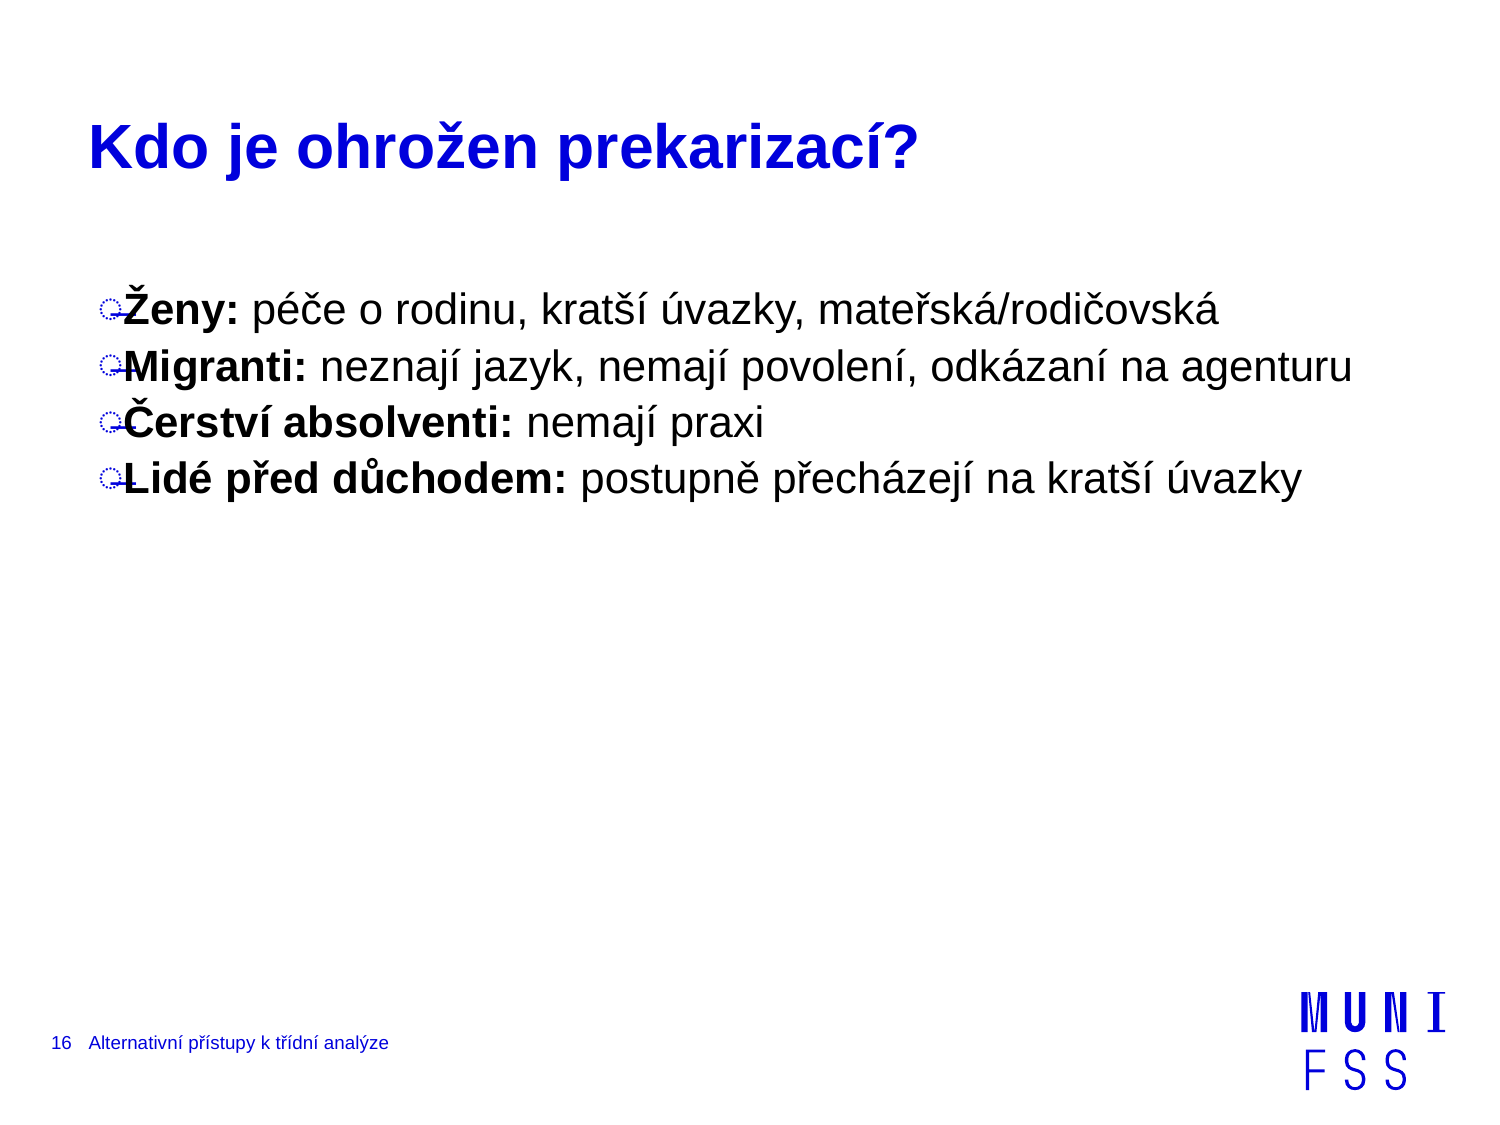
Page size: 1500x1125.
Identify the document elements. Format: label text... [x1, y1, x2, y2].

list Ženy: péče o rodinu, kratší úvazky, mateřská/rodičovská Migranti: neznají jazyk, nemají povolení, odkázaní na agenturu Čerství absolventi: nemají praxi Lidé před důchodem: postupně přecházejí na kratší úvazky [88, 277, 1412, 957]
footer Alternativní přístupy k třídní analýze [88, 1021, 1063, 1063]
title Kdo je ohrožen prekarizací? [88, 118, 1412, 193]
slide_number 16 [50, 1021, 82, 1063]
